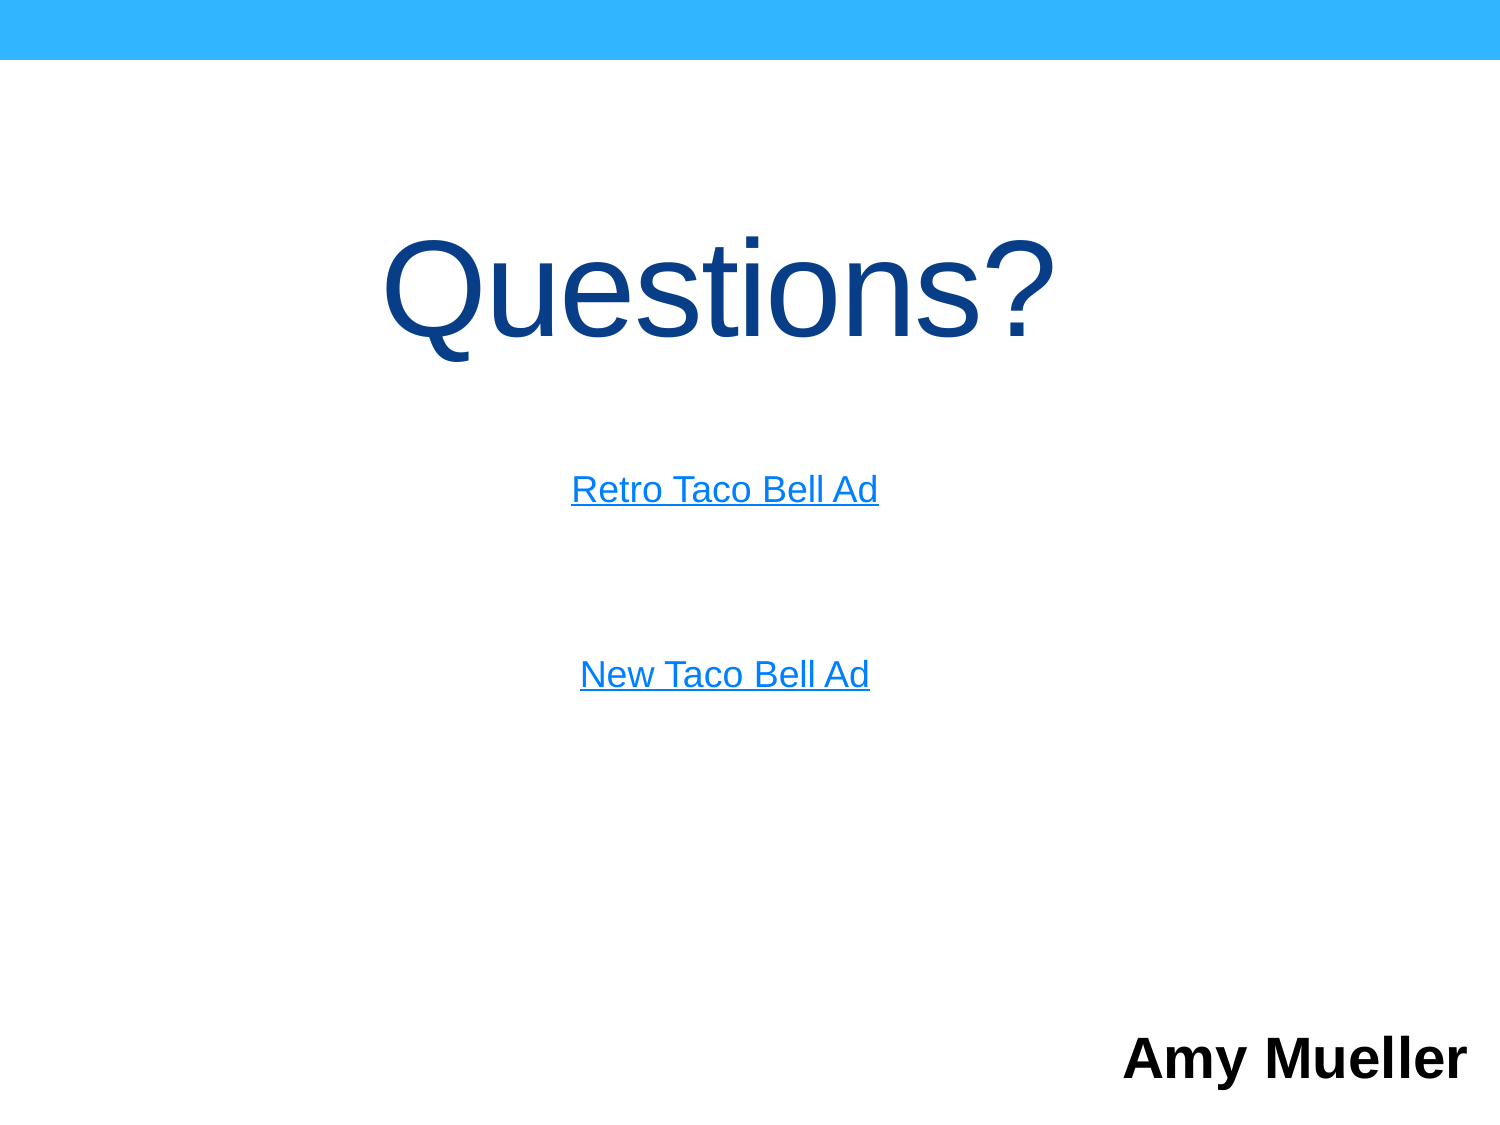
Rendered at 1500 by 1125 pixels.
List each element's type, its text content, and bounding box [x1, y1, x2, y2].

title Questions? [62, 200, 1413, 363]
text_box Retro Taco Bell Ad [349, 457, 1100, 517]
text_box New Taco Bell Ad [349, 642, 1100, 703]
text_box Amy Mueller [983, 1012, 1484, 1098]
